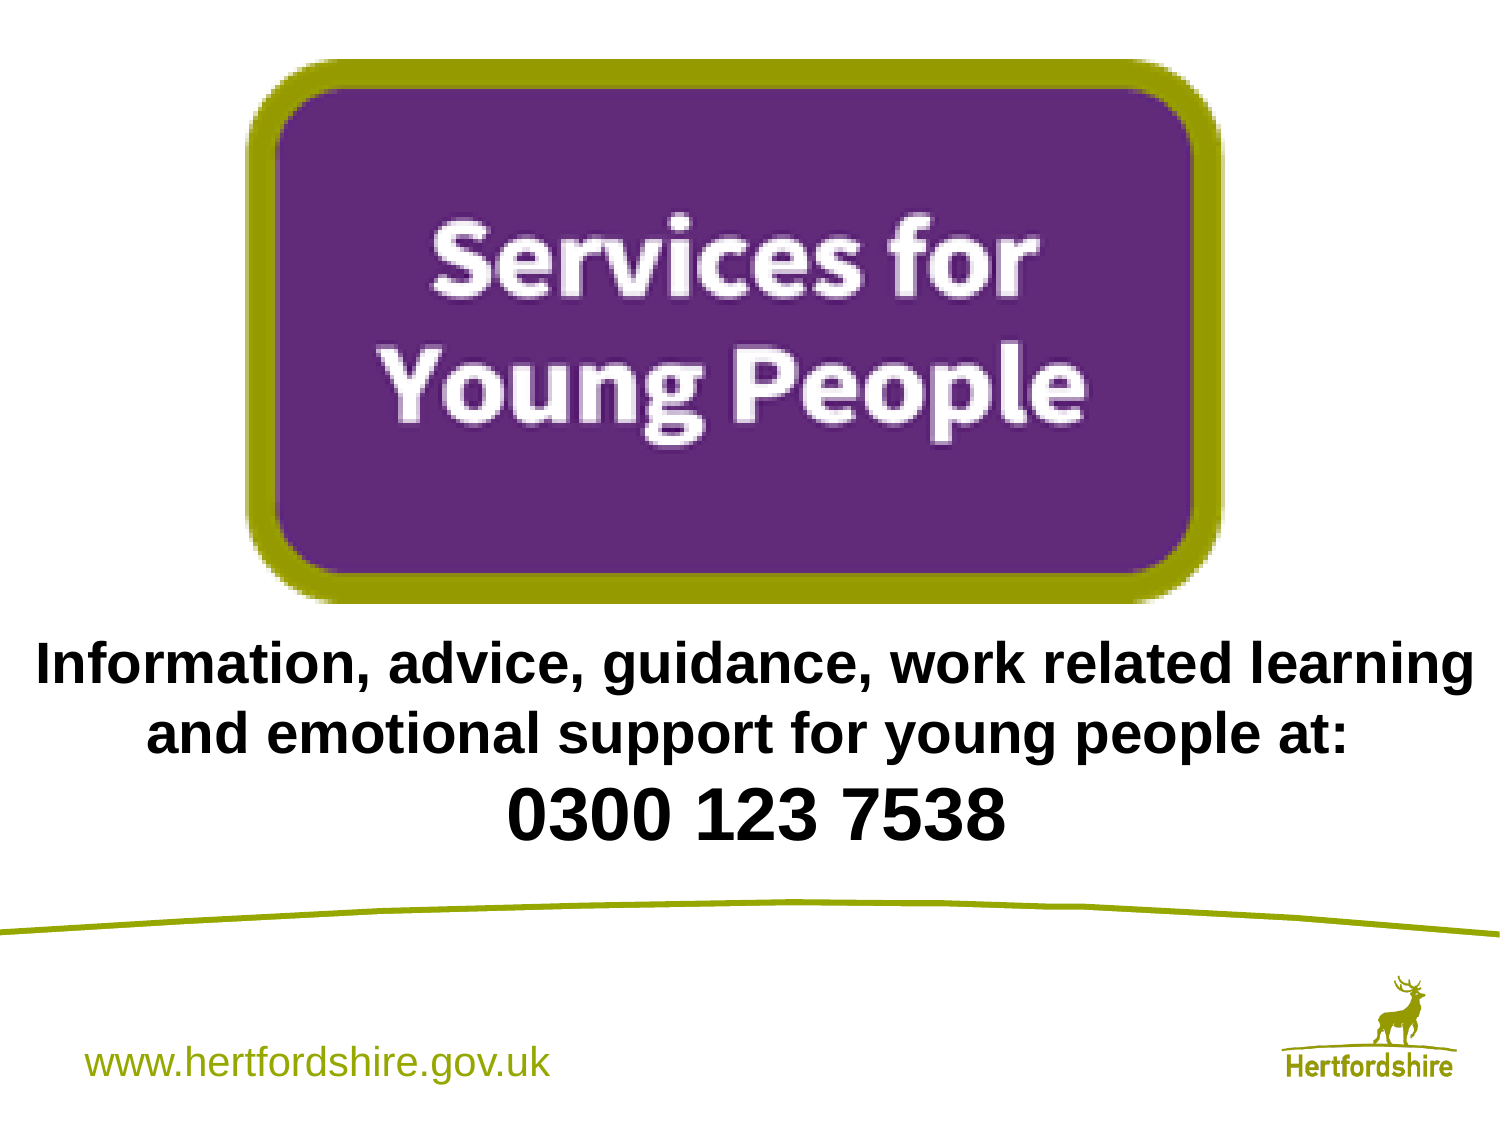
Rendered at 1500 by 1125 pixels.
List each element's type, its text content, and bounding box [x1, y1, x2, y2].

picture [1238, 929, 1500, 1124]
picture [245, 58, 1230, 605]
text_box Information, advice, guidance, work related learning and emotional support for young people at: 0300 123 7538 [13, 617, 1500, 863]
